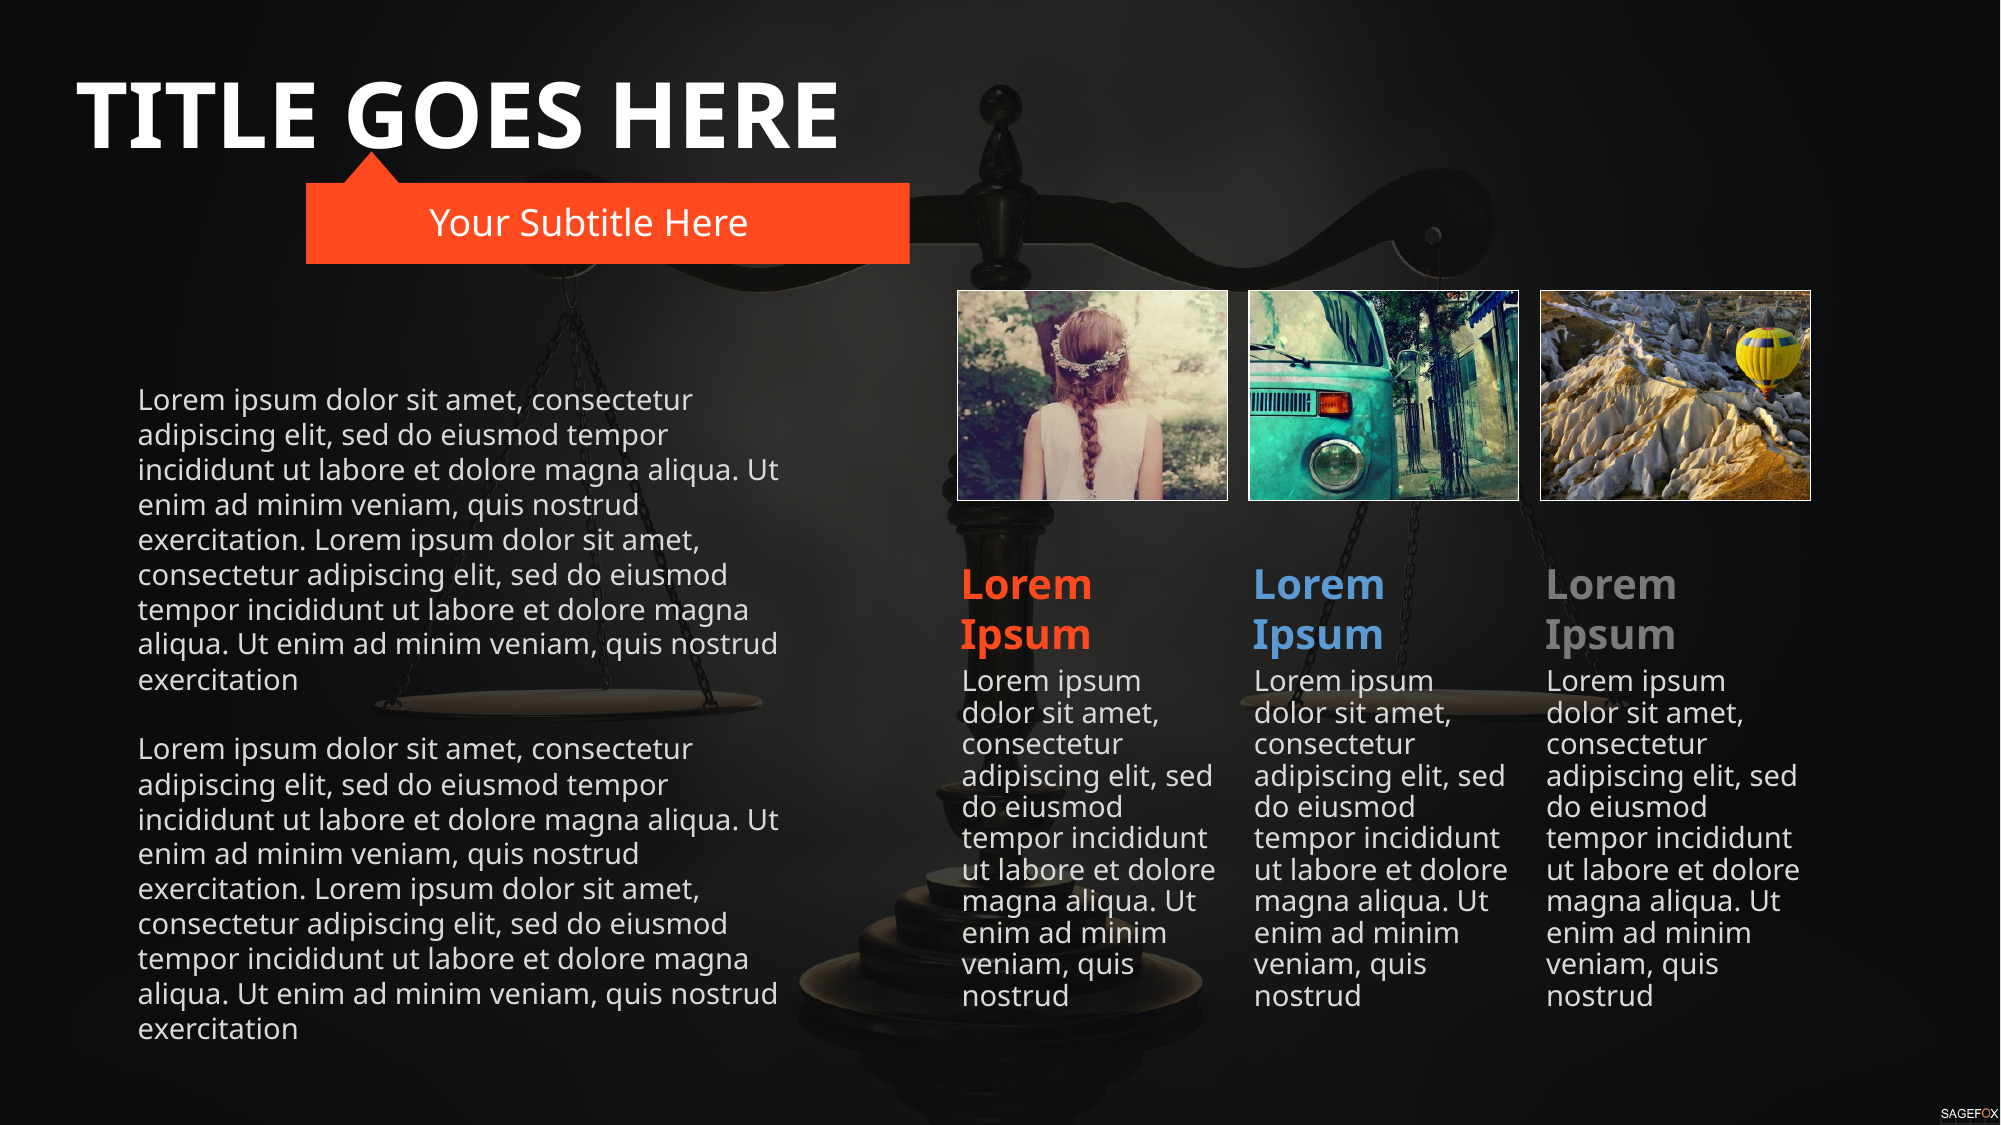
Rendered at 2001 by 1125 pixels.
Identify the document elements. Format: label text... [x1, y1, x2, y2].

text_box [306, 151, 910, 264]
picture [1940, 0, 2001, 1125]
text_box TITLE GOES HERE [60, 49, 965, 175]
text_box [945, 550, 1223, 1000]
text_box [1530, 550, 1807, 1000]
text_box [956, 290, 1228, 502]
text_box [1540, 290, 1812, 502]
text_box [1248, 290, 1520, 502]
text_box Lorem ipsum dolor sit amet, consectetur adipiscing elit, sed do eiusmod tempor incididunt ut labore et dolore magna aliqua. Ut enim ad minim veniam, quis nostrud exercitation. Lorem ipsum dolor sit amet, consectetur adipiscing elit, sed do eiusmod tempor incididunt ut labore et dolore magna aliqua. Ut enim ad minim veniam, quis nostrud exercitation Lorem ipsum dolor sit amet, consectetur adipiscing elit, sed do eiusmod tempor incididunt ut labore et dolore magna aliqua. Ut enim ad minim veniam, quis nostrud exercitation. Lorem ipsum dolor sit amet, consectetur adipiscing elit, sed do eiusmod tempor incididunt ut labore et dolore magna aliqua. Ut enim ad minim veniam, quis nostrud exercitation [122, 373, 798, 1125]
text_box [1237, 550, 1515, 1000]
